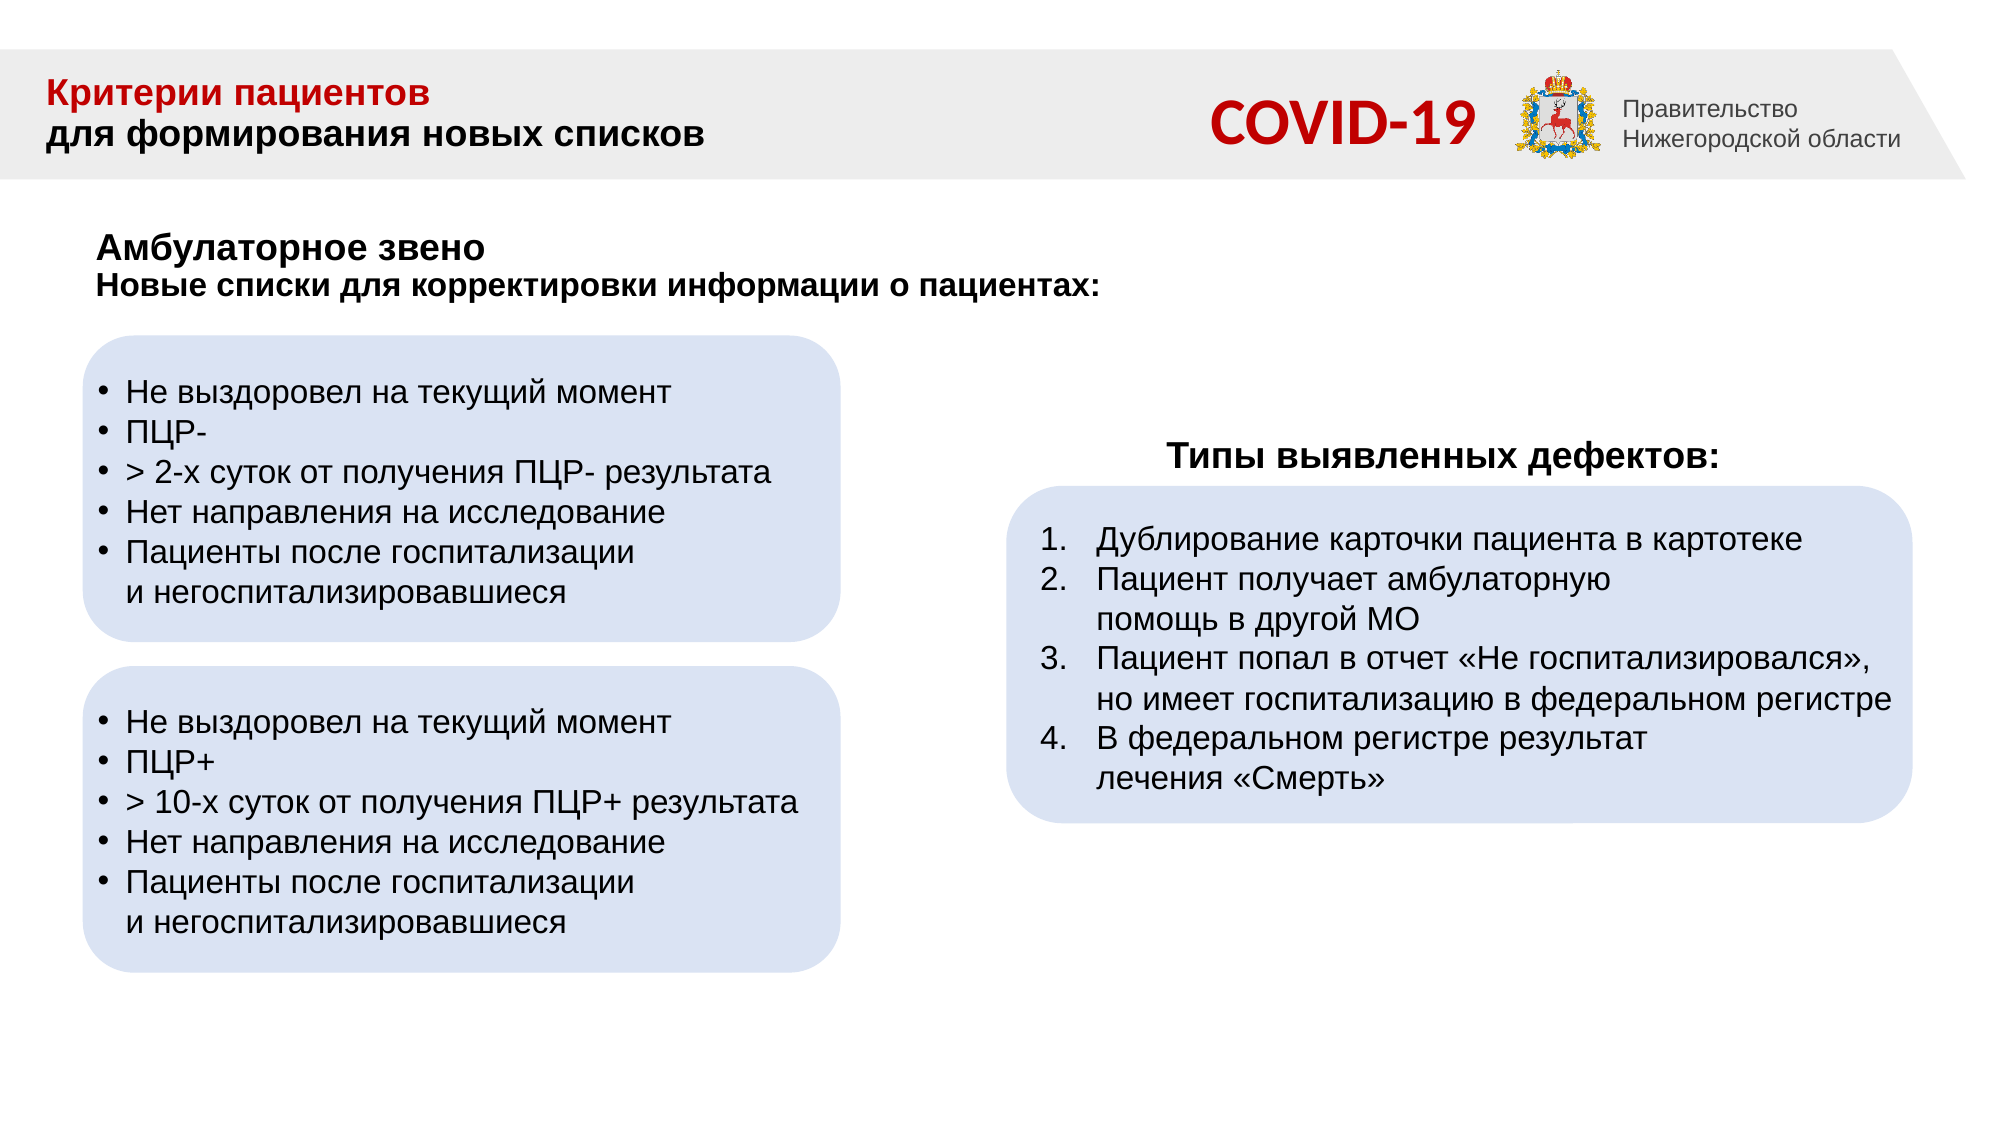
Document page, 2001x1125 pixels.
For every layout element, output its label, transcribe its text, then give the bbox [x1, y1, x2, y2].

text_box COVID-19 [1195, 70, 1492, 166]
text_box [87, 664, 836, 693]
text_box Амбулаторное звено Новые списки для корректировки информации о пациентах: [80, 220, 1127, 312]
text_box [89, 618, 835, 644]
text_box [87, 334, 836, 362]
text_box Типы выявленных дефектов: [1151, 429, 1768, 484]
text_box Критерии пациентов для формирования новых списков [31, 65, 1075, 162]
picture [1515, 70, 1601, 159]
text_box Дублирование карточки пациента в картотеке Пациент получает амбулаторную помощь в другой МО Пациент попал в отчет «Не госпитализировался», но имеет госпитализацию в федеральном регистре В федеральном регистре результат лечения «Смерть» [1025, 509, 1932, 804]
text_box [1005, 484, 1904, 825]
text_box Не выздоровел на текущий момент ПЦР- > 2-х суток от получения ПЦР- результата Нет направления на исследование Пациенты после госпитализации и негоспитализировавшиеся [82, 362, 841, 618]
text_box Не выздоровел на текущий момент ПЦР+ > 10-х суток от получения ПЦР+ результата Нет направления на исследование Пациенты после госпитализации и негоспитализировавшиеся [82, 693, 841, 948]
text_box [88, 948, 835, 974]
